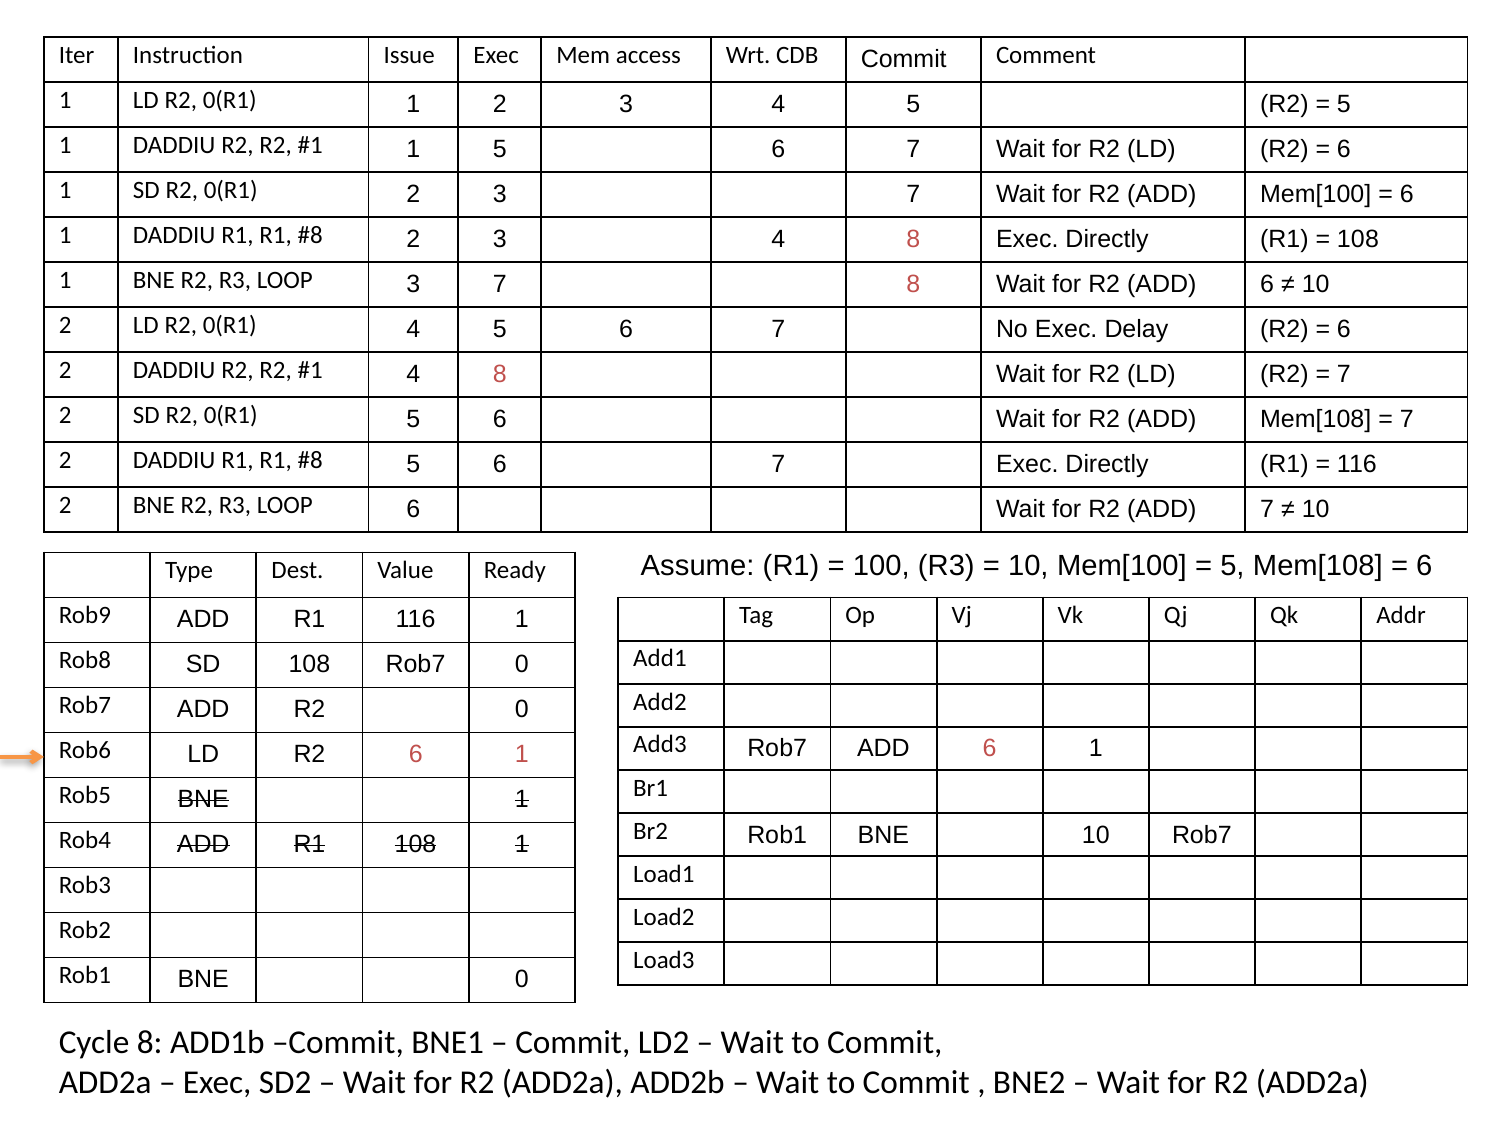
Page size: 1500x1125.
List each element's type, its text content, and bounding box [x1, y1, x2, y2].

table_cell [1150, 728, 1254, 769]
table_cell ADD [151, 688, 255, 732]
table_cell 6 [542, 308, 710, 351]
table_cell [363, 913, 468, 957]
table_cell [257, 913, 362, 957]
table_cell [470, 913, 574, 957]
table_cell (R2) = 7 [1246, 353, 1467, 396]
table_cell 1 [470, 823, 574, 867]
table_cell [712, 488, 845, 531]
table_cell 4 [369, 308, 457, 351]
table_cell Load3 [619, 943, 723, 984]
table_cell DADDIU R1, R1, #8 [119, 218, 368, 261]
table_cell [712, 353, 845, 396]
table_cell 4 [712, 218, 845, 261]
table_cell [847, 443, 980, 486]
table_cell Exec. Directly [982, 218, 1244, 261]
table_cell Rob7 [1150, 814, 1254, 855]
table_cell 5 [847, 83, 980, 126]
table_cell 6 ≠ 10 [1246, 263, 1467, 306]
table_cell Rob7 [725, 728, 830, 769]
table_cell 6 [938, 728, 1042, 769]
table_cell (R2) = 6 [1246, 128, 1467, 171]
table_cell 1 [470, 733, 574, 777]
table_header Type [151, 553, 255, 597]
table_cell [938, 814, 1042, 855]
table_cell Rob5 [45, 778, 149, 822]
table_cell LD R2, 0(R1) [119, 83, 368, 126]
table_cell [151, 868, 255, 912]
table_cell Mem[100] = 6 [1246, 173, 1467, 216]
table_header Ready [470, 553, 574, 597]
table_cell 2 [45, 398, 117, 441]
table_cell [1256, 771, 1360, 812]
table_cell [1044, 900, 1148, 941]
table_cell 7 [712, 308, 845, 351]
table_cell [542, 443, 710, 486]
table_cell [725, 685, 830, 726]
table_cell DADDIU R2, R2, #1 [119, 128, 368, 171]
table_cell [1150, 857, 1254, 898]
table_cell [363, 688, 468, 732]
table_cell [831, 857, 936, 898]
table_cell 3 [542, 83, 710, 126]
table_cell 2 [45, 308, 117, 351]
table_cell 4 [712, 83, 845, 126]
table_header Addr [1362, 598, 1467, 640]
table_cell SD R2, 0(R1) [119, 398, 368, 441]
table_cell [847, 398, 980, 441]
table_cell [1044, 857, 1148, 898]
table_cell [542, 263, 710, 306]
table_cell Wait for R2 (LD) [982, 353, 1244, 396]
text_box Cycle 8: ADD1b –Commit, BNE1 – Commit, LD2 – Wait to Commit, ADD2a – Exec, SD2 – Wait for R2 (ADD2a), ADD2b – Wait to Commit , BNE2 – Wait for R2 (ADD2a) [43, 1013, 1500, 1108]
table_cell Rob7 [45, 688, 149, 732]
table_cell SD R2, 0(R1) [119, 173, 368, 216]
table_header Iter [45, 38, 117, 81]
table_cell 3 [369, 263, 457, 306]
table_cell 1 [1044, 728, 1148, 769]
table_cell 7 [847, 128, 980, 171]
table_cell 108 [363, 823, 468, 867]
table_cell 1 [45, 263, 117, 306]
table_header Vk [1044, 598, 1148, 640]
table_cell Add2 [619, 685, 723, 726]
table_cell [1362, 943, 1467, 984]
table_cell No Exec. Delay [982, 308, 1244, 351]
table_cell 2 [369, 218, 457, 261]
table_cell [938, 943, 1042, 984]
table_cell [1362, 771, 1467, 812]
table_cell 2 [459, 83, 540, 126]
table_header Qk [1256, 598, 1360, 640]
table_cell R1 [257, 598, 362, 642]
table_cell 1 [45, 83, 117, 126]
table_cell Rob2 [45, 913, 149, 957]
table_header Instruction [119, 38, 368, 81]
table_cell Rob4 [45, 823, 149, 867]
table_cell [1256, 642, 1360, 683]
table_cell Rob3 [45, 868, 149, 912]
table_cell [470, 868, 574, 912]
table_cell BNE [151, 778, 255, 822]
table_cell [1044, 685, 1148, 726]
table_cell [1044, 771, 1148, 812]
table_header Op [831, 598, 936, 640]
table_cell 2 [369, 173, 457, 216]
table_cell DADDIU R1, R1, #8 [119, 443, 368, 486]
table_cell Wait for R2 (LD) [982, 128, 1244, 171]
table_cell [1256, 685, 1360, 726]
table_cell Wait for R2 (ADD) [982, 173, 1244, 216]
table_cell Load1 [619, 857, 723, 898]
table_cell Rob1 [45, 958, 149, 1002]
table_cell 3 [459, 173, 540, 216]
table_cell R2 [257, 688, 362, 732]
table_cell 6 [363, 733, 468, 777]
table_cell ADD [151, 823, 255, 867]
table_cell (R1) = 116 [1246, 443, 1467, 486]
table_cell [1256, 814, 1360, 855]
table_cell LD [151, 733, 255, 777]
table_cell 5 [459, 128, 540, 171]
table_cell 4 [369, 353, 457, 396]
table_header Value [363, 553, 468, 597]
table_cell [1362, 814, 1467, 855]
table_cell [257, 778, 362, 822]
table_cell [459, 488, 540, 531]
table_cell 5 [369, 398, 457, 441]
table_cell Rob7 [363, 643, 468, 687]
table_cell 6 [712, 128, 845, 171]
table_cell [712, 263, 845, 306]
table_cell [712, 173, 845, 216]
text_box Assume: (R1) = 100, (R3) = 10, Mem[100] = 5, Mem[108] = 6 [625, 539, 1449, 589]
table_cell [1362, 642, 1467, 683]
table_cell 1 [369, 83, 457, 126]
table_cell (R2) = 5 [1246, 83, 1467, 126]
table_cell 2 [45, 353, 117, 396]
table_cell 1 [470, 598, 574, 642]
table_cell Br1 [619, 771, 723, 812]
table_cell Rob6 [45, 733, 149, 777]
table_cell [1150, 642, 1254, 683]
table_cell [363, 958, 468, 1002]
table_cell Br2 [619, 814, 723, 855]
table_cell Rob8 [45, 643, 149, 687]
table_cell [1150, 771, 1254, 812]
table_cell [831, 771, 936, 812]
table_cell [725, 771, 830, 812]
table_cell 1 [45, 173, 117, 216]
table_cell [542, 128, 710, 171]
table_cell Mem[108] = 7 [1246, 398, 1467, 441]
table_header Mem access [542, 38, 710, 81]
table_cell 1 [369, 128, 457, 171]
table_cell [1256, 728, 1360, 769]
table_cell Wait for R2 (ADD) [982, 398, 1244, 441]
table_cell Rob1 [725, 814, 830, 855]
table_cell Load2 [619, 900, 723, 941]
table_header [619, 598, 723, 640]
table_header Wrt. CDB [712, 38, 845, 81]
table_cell [831, 900, 936, 941]
table_cell [725, 900, 830, 941]
table_cell SD [151, 643, 255, 687]
table_cell R2 [257, 733, 362, 777]
table_cell 7 ≠ 10 [1246, 488, 1467, 531]
table_header Issue [369, 38, 457, 81]
table_cell [938, 900, 1042, 941]
table_cell ADD [831, 728, 936, 769]
table_cell [151, 913, 255, 957]
table_header Commit [847, 38, 980, 81]
table_cell 0 [470, 958, 574, 1002]
table_cell [831, 642, 936, 683]
table_cell 6 [369, 488, 457, 531]
table_cell [725, 642, 830, 683]
table_cell [542, 353, 710, 396]
table_cell BNE R2, R3, LOOP [119, 263, 368, 306]
table_cell [847, 353, 980, 396]
table_cell BNE [151, 958, 255, 1002]
table_cell 8 [847, 263, 980, 306]
table_cell Add1 [619, 642, 723, 683]
table_cell 8 [847, 218, 980, 261]
table_cell [982, 83, 1244, 126]
table_cell [1362, 857, 1467, 898]
table_cell 108 [257, 643, 362, 687]
table_cell [938, 771, 1042, 812]
table_cell [1044, 642, 1148, 683]
table_cell (R1) = 108 [1246, 218, 1467, 261]
table_cell ADD [151, 598, 255, 642]
table_cell [257, 958, 362, 1002]
table_cell 2 [45, 443, 117, 486]
table_cell [1362, 685, 1467, 726]
table_cell 7 [712, 443, 845, 486]
table_cell 5 [459, 308, 540, 351]
table_cell 6 [459, 398, 540, 441]
table_cell BNE R2, R3, LOOP [119, 488, 368, 531]
table_cell [725, 943, 830, 984]
table_cell BNE [831, 814, 936, 855]
table_cell [847, 308, 980, 351]
table_header Exec [459, 38, 540, 81]
table_cell [1044, 943, 1148, 984]
table_header Dest. [257, 553, 362, 597]
table_cell [542, 488, 710, 531]
table_cell [831, 943, 936, 984]
table_cell [363, 868, 468, 912]
table_header Comment [982, 38, 1244, 81]
table_cell [257, 868, 362, 912]
table_cell (R2) = 6 [1246, 308, 1467, 351]
table_header Tag [725, 598, 830, 640]
table_cell [1150, 900, 1254, 941]
table_cell DADDIU R2, R2, #1 [119, 353, 368, 396]
table_cell R1 [257, 823, 362, 867]
table_cell 116 [363, 598, 468, 642]
table_cell [938, 642, 1042, 683]
table_cell [1256, 943, 1360, 984]
table_cell 1 [45, 218, 117, 261]
table_header [1246, 38, 1467, 81]
table_cell 7 [459, 263, 540, 306]
table_cell [1362, 728, 1467, 769]
table_cell [542, 173, 710, 216]
table_cell [725, 857, 830, 898]
table_cell [1150, 943, 1254, 984]
table_cell 5 [369, 443, 457, 486]
table_cell LD R2, 0(R1) [119, 308, 368, 351]
table_cell 2 [45, 488, 117, 531]
table_cell 3 [459, 218, 540, 261]
table_cell 6 [459, 443, 540, 486]
table_cell Wait for R2 (ADD) [982, 263, 1244, 306]
table_cell [1256, 857, 1360, 898]
table_cell [831, 685, 936, 726]
table_cell [1150, 685, 1254, 726]
table_header Qj [1150, 598, 1254, 640]
table_cell Add3 [619, 728, 723, 769]
table_header [45, 553, 149, 597]
table_cell 10 [1044, 814, 1148, 855]
table_cell [938, 685, 1042, 726]
table_cell [938, 857, 1042, 898]
table_cell 1 [470, 778, 574, 822]
table_cell 7 [847, 173, 980, 216]
table_cell Rob9 [45, 598, 149, 642]
table_cell 0 [470, 643, 574, 687]
table_cell [712, 398, 845, 441]
table_cell [1256, 900, 1360, 941]
table_cell BNE [29, 758, 43, 764]
table_cell 8 [459, 353, 540, 396]
table_header Vj [938, 598, 1042, 640]
table_cell [542, 218, 710, 261]
table_cell Exec. Directly [982, 443, 1244, 486]
table_cell [847, 488, 980, 531]
table_cell 0 [470, 688, 574, 732]
table_cell [1362, 900, 1467, 941]
table_cell [542, 398, 710, 441]
table_cell [363, 778, 468, 822]
table_cell Wait for R2 (ADD) [982, 488, 1244, 531]
table_cell 1 [45, 128, 117, 171]
